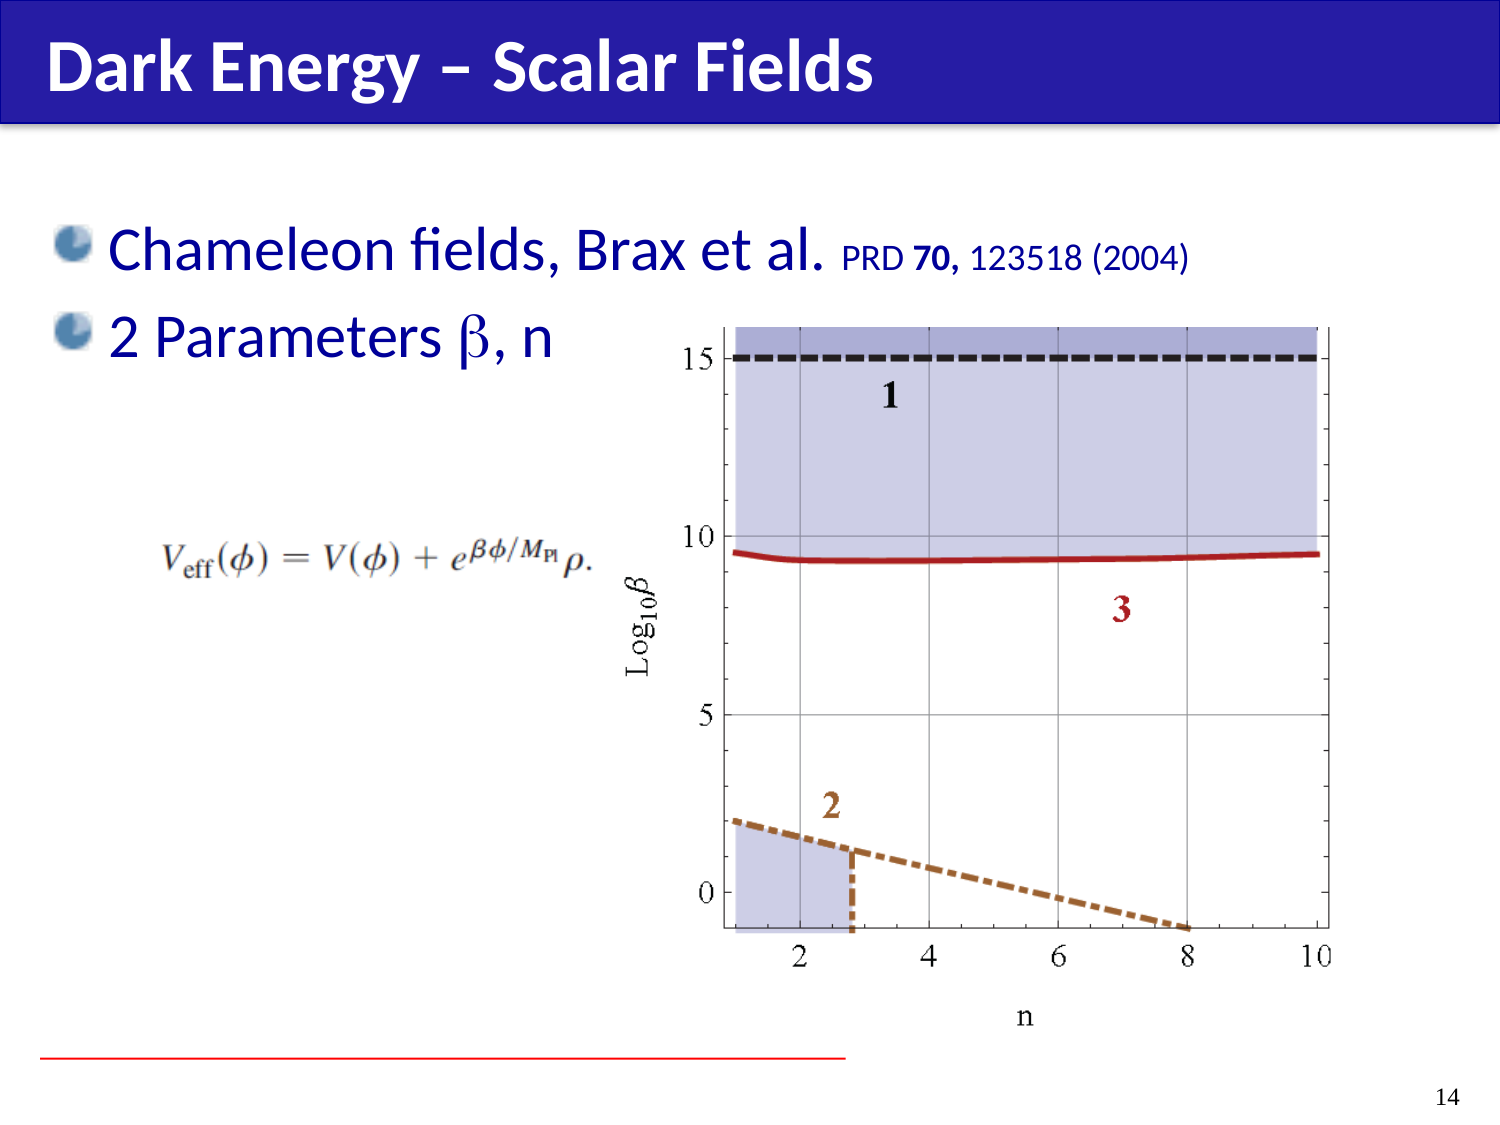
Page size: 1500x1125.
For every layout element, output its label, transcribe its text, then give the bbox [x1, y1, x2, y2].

list Chameleon fields, Brax et al. PRD 70, 123518 (2004) 2 Parameters , n [37, 199, 1476, 1063]
picture [52, 310, 97, 355]
slide_number 14 [1399, 1073, 1476, 1124]
picture [135, 326, 1341, 1029]
title Dark Energy – Scalar Fields [30, 0, 1469, 114]
picture [52, 223, 97, 267]
